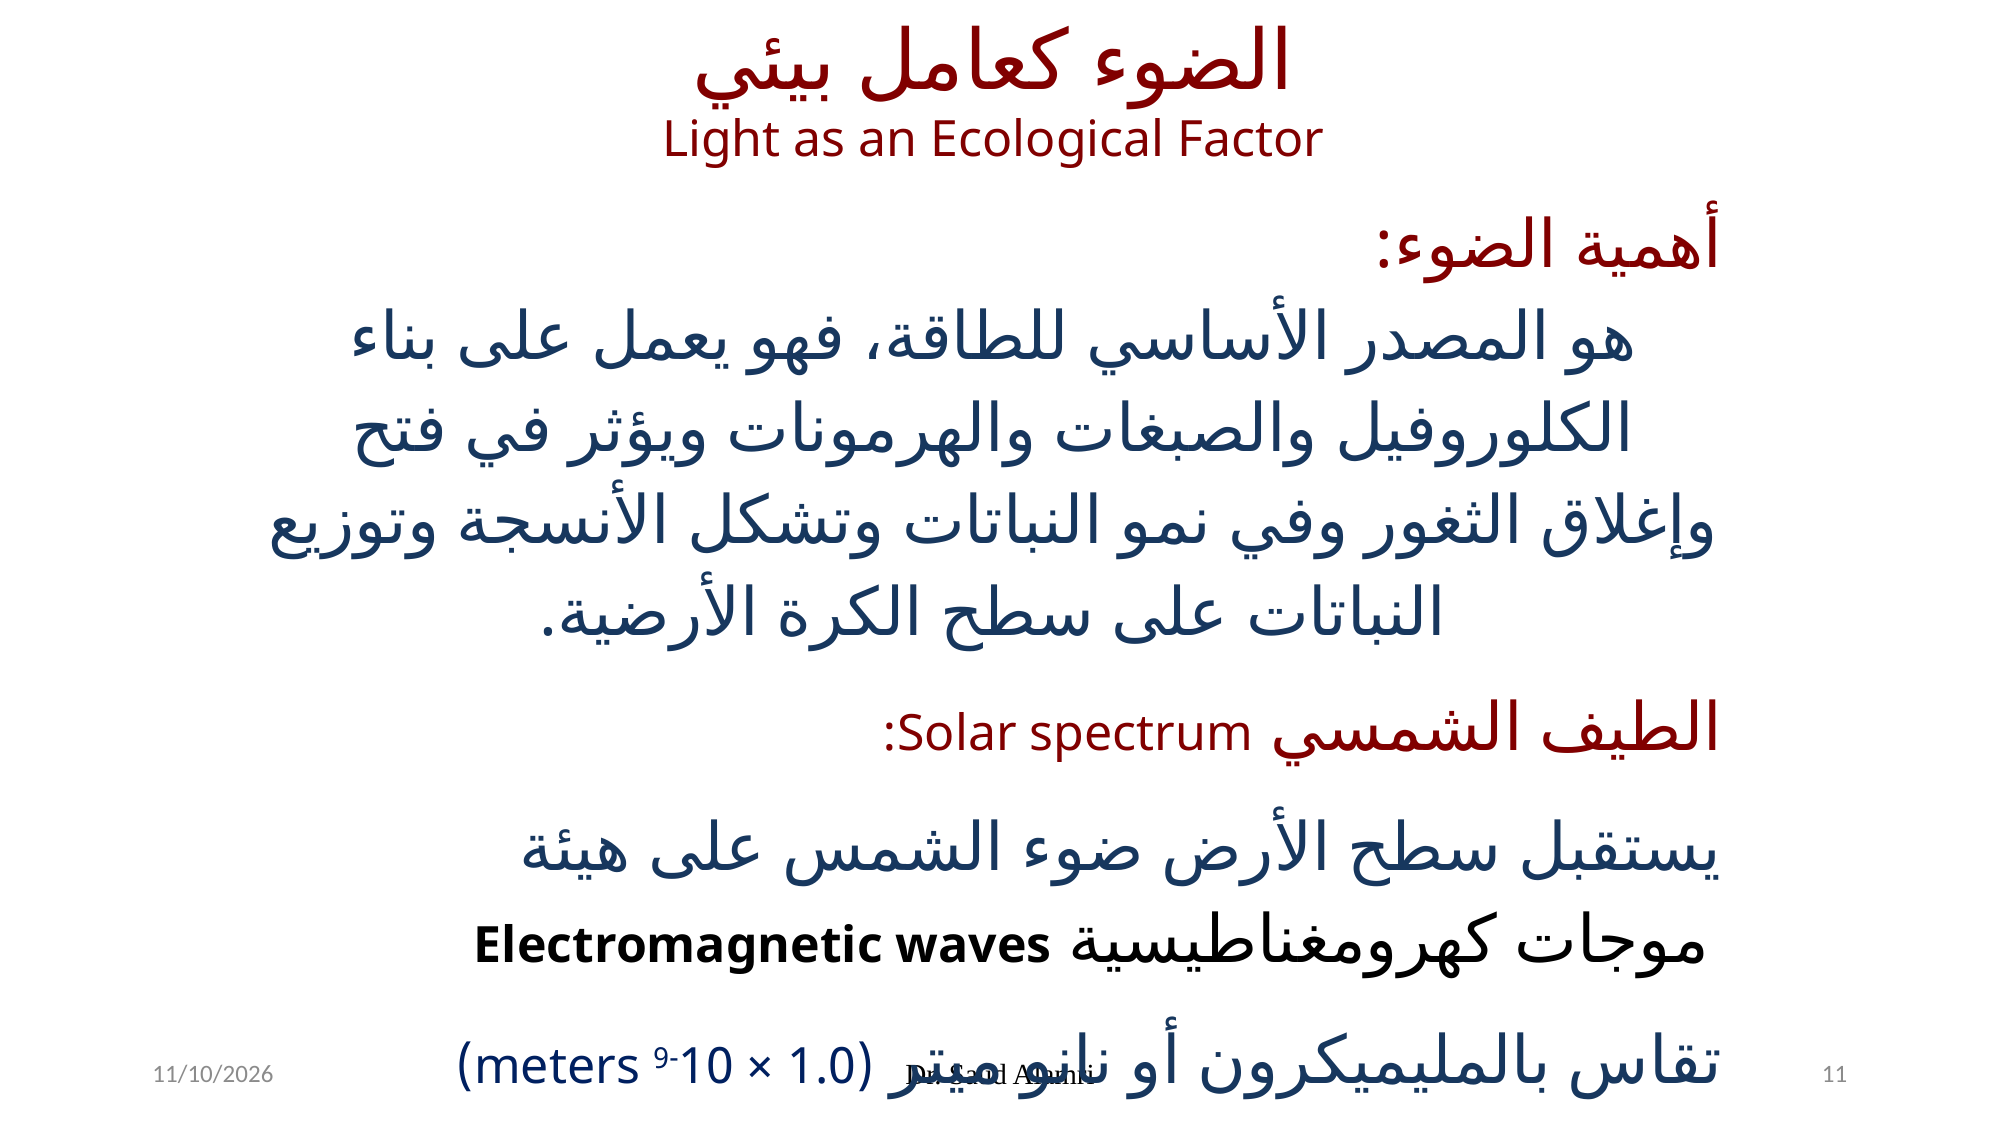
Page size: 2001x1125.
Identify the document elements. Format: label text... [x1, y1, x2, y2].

footer Dr. Saud Alamri [662, 1042, 1338, 1103]
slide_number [137, 1042, 588, 1103]
slide_number 11 [1412, 1042, 1863, 1103]
text_box الضوء كعامل بيئي Light as an Ecological Factor أهمية الضوء: هو المصدر الأساسي للطاقة، فهو يعمل على بناء الكلوروفيل والصبغات والهرمونات ويؤثر في فتح وإغلاق الثغور وفي نمو النباتات وتشكل الأنسجة وتوزيع النباتات على سطح الكرة الأرضية. الطيف الشمسي Solar spectrum: يستقبل سطح الأرض ضوء الشمس على هيئة موجات كهرومغناطيسية Electromagnetic waves تقاس بالمليميكرون أو نانو ميتر (1.0 × 10-9 meters) [249, 0, 1738, 1105]
